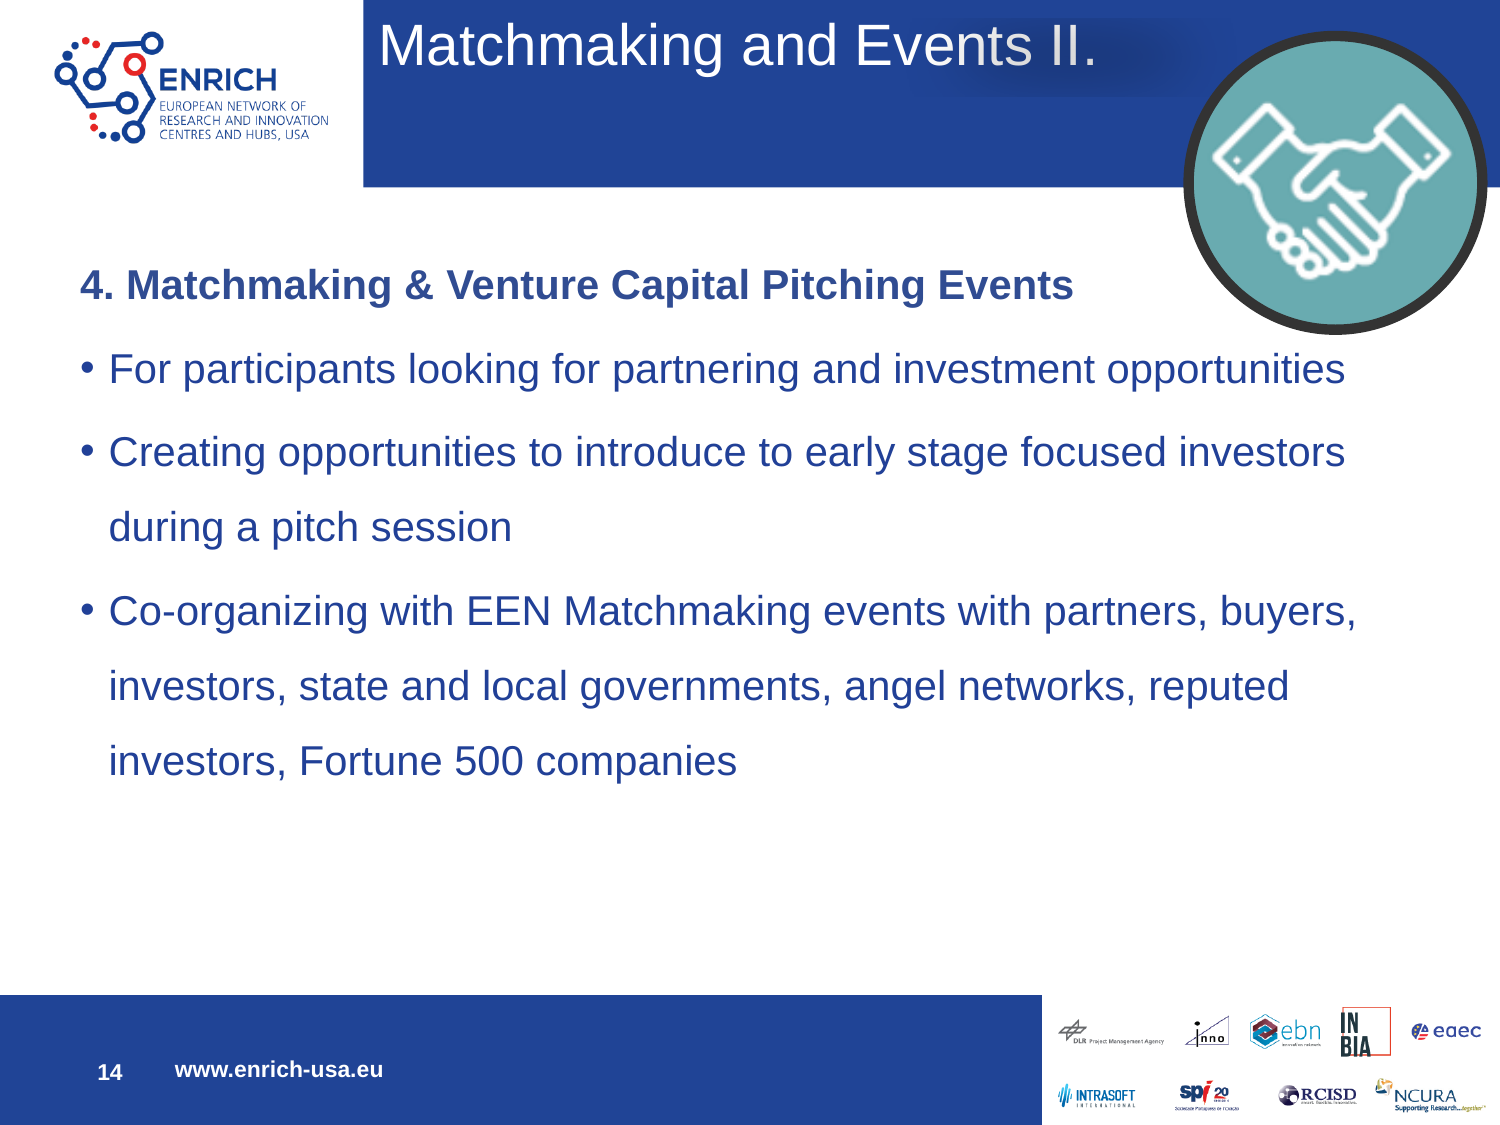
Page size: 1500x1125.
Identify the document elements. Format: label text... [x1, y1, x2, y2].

title Matchmaking and Events II. [363, 0, 1500, 188]
picture [1188, 35, 1483, 330]
picture [46, 23, 341, 154]
slide_number 14 [1325, 1050, 1425, 1110]
list 4. Matchmaking & Venture Capital Pitching Events For participants looking for partnering and investment opportunities Creating opportunities to introduce to early stage focused investors during a pitch session Co-organizing with EEN Matchmaking events with partners, buyers, investors, state and local governments, angel networks, reputed investors, Fortune 500 companies [64, 225, 1464, 941]
picture [1042, 995, 1500, 1125]
